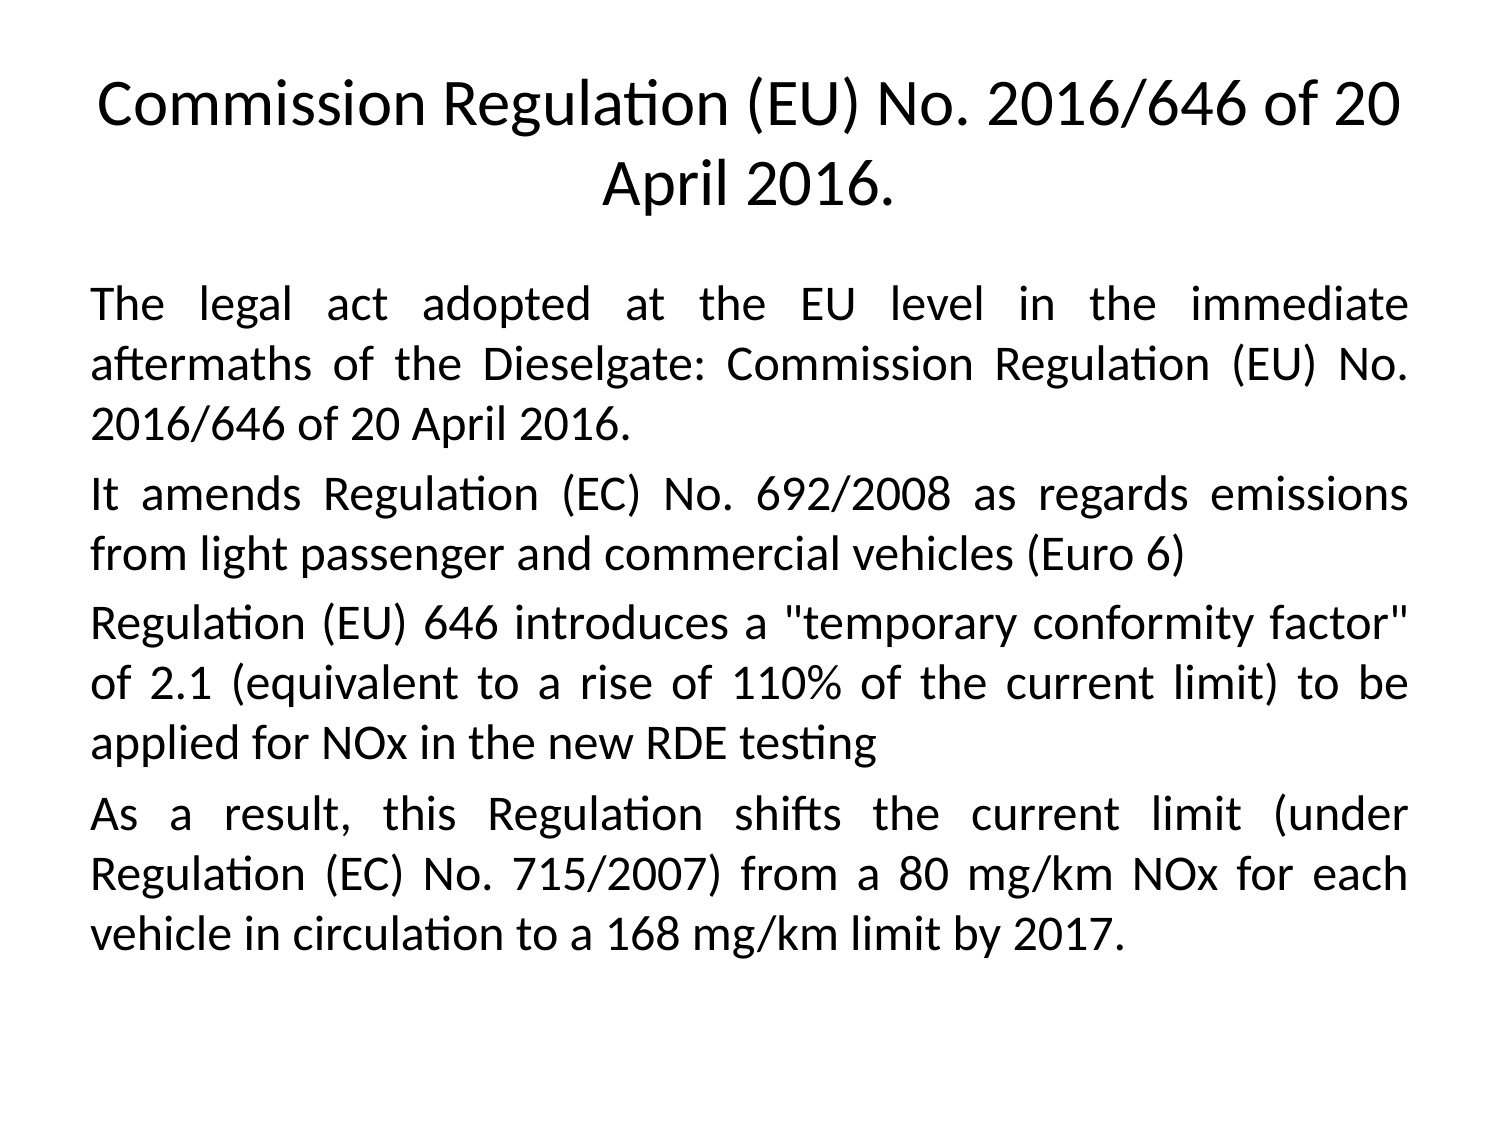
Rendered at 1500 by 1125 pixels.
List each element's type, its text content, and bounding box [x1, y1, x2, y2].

title Commission Regulation (EU) No. 2016/646 of 20 April 2016. [75, 45, 1425, 233]
list The legal act adopted at the EU level in the immediate aftermaths of the Dieselgate: Commission Regulation (EU) No. 2016/646 of 20 April 2016. It amends Regulation (EC) No. 692/2008 as regards emissions from light passenger and commercial vehicles (Euro 6) Regulation (EU) 646 introduces a "temporary conformity factor" of 2.1 (equivalent to a rise of 110% of the current limit) to be applied for NOx in the new RDE testing As a result, this Regulation shifts the current limit (under Regulation (EC) No. 715/2007) from a 80 mg/km NOx for each vehicle in circulation to a 168 mg/km limit by 2017. [75, 262, 1425, 1005]
